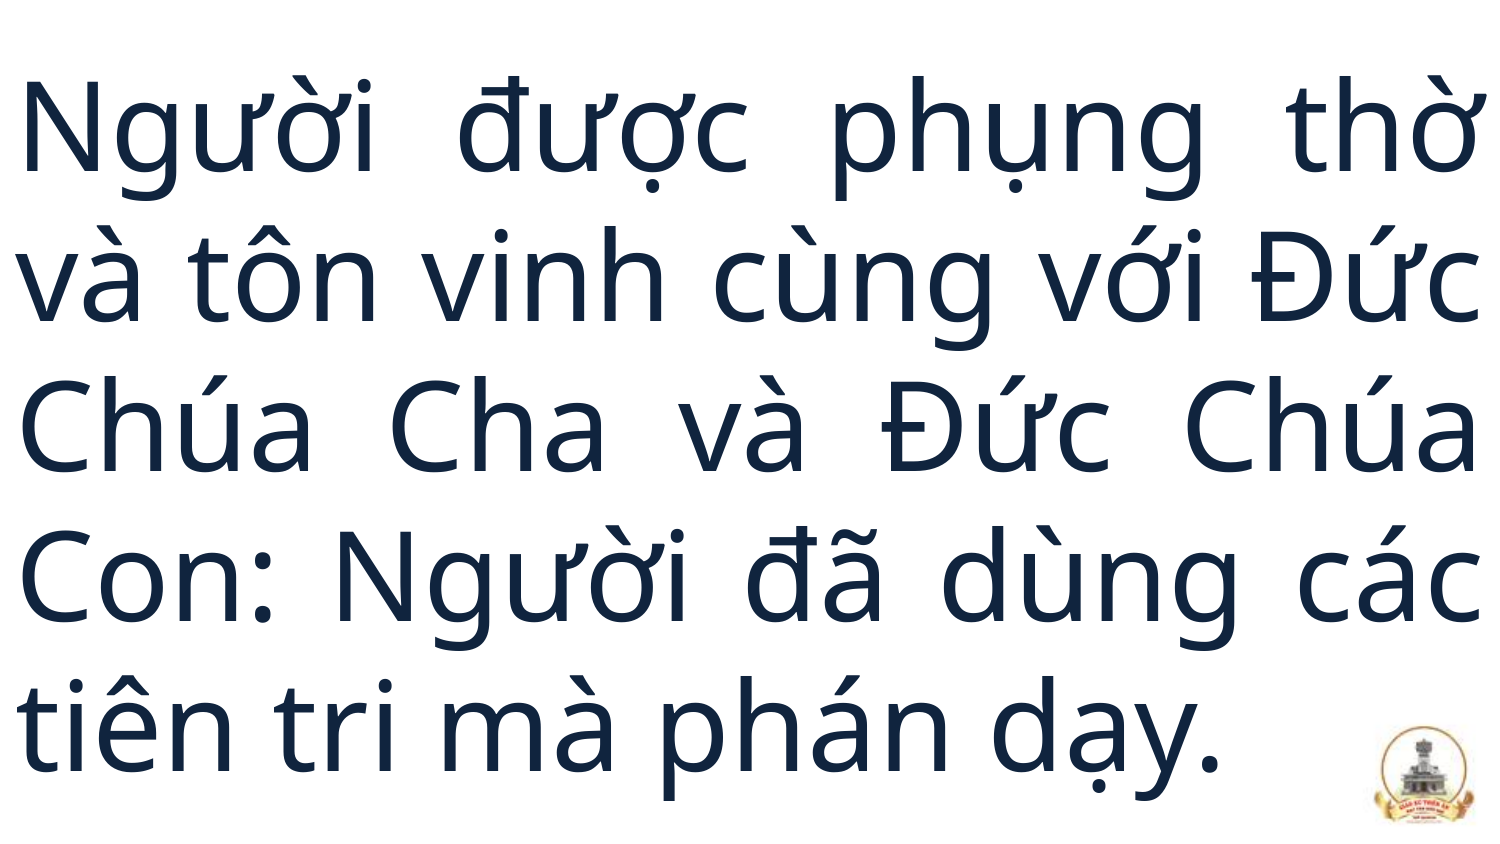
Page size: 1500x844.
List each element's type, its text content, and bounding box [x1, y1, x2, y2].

title Người được phụng thờ và tôn vinh cùng với Đức Chúa Cha và Đức Chúa Con: Người đã dùng các tiên tri mà phán dạy. [0, 0, 1500, 844]
